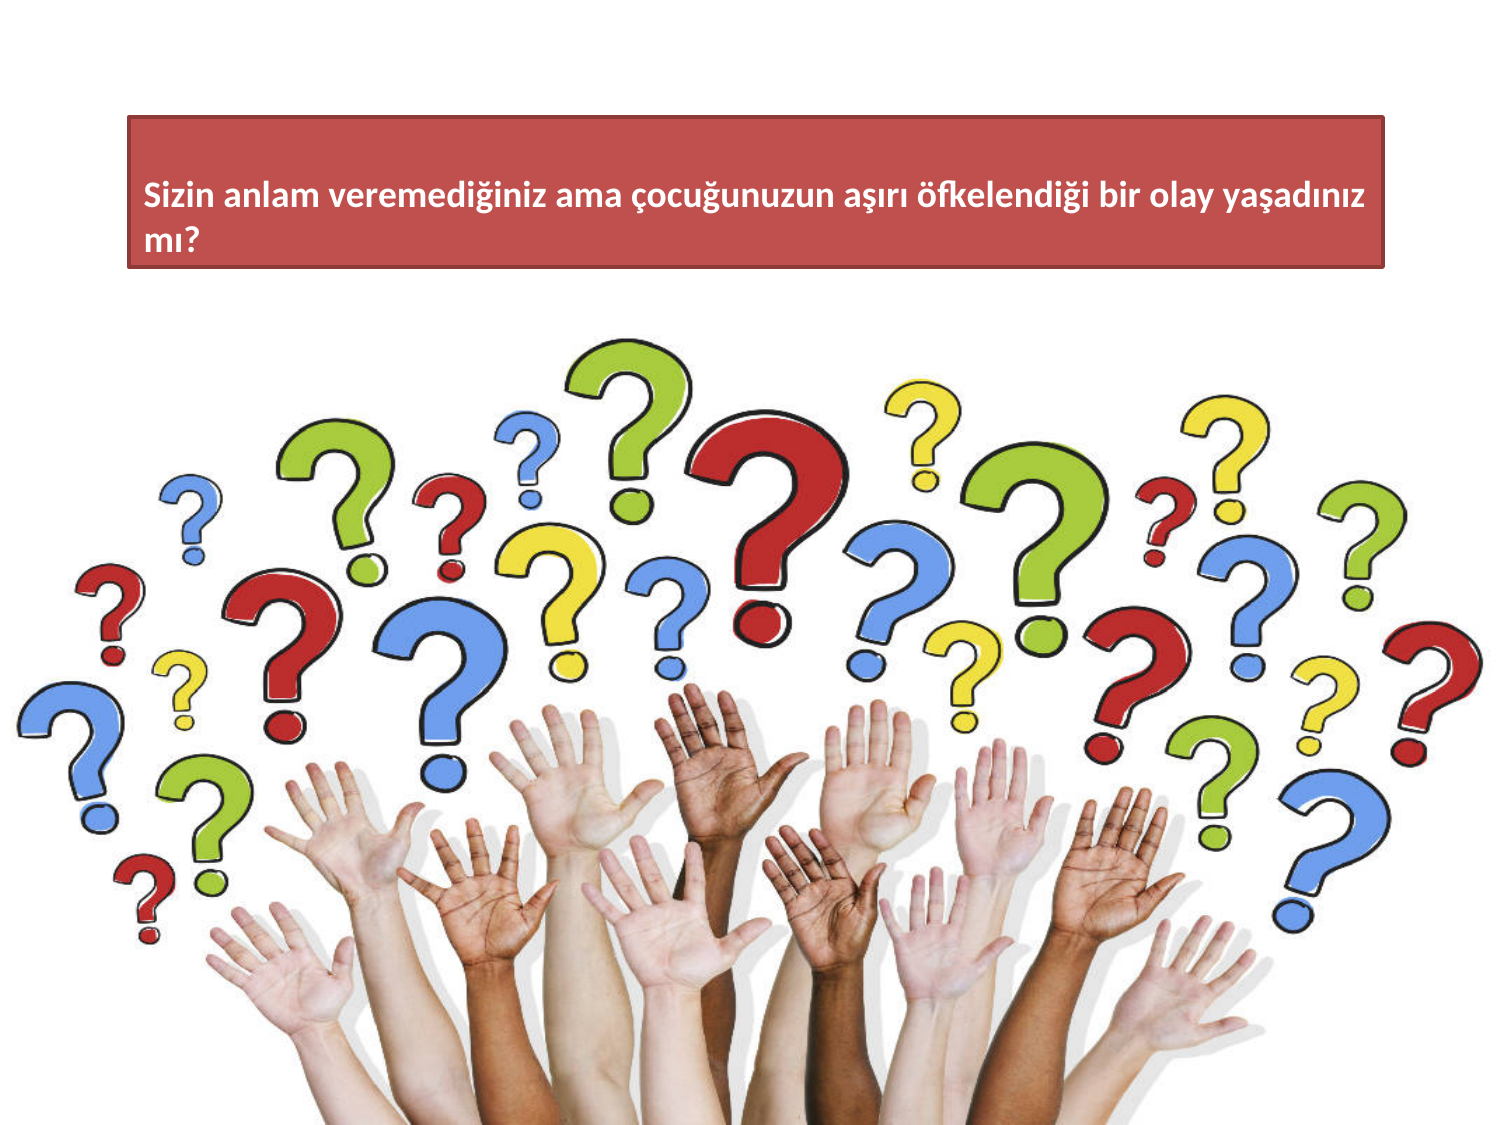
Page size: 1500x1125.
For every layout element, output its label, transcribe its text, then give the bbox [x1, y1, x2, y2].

picture [0, 257, 1500, 1125]
text_box Sizin anlam veremediğiniz ama çocuğunuzun aşırı öfkelendiği bir olay yaşadınız mı? [127, 115, 1385, 255]
